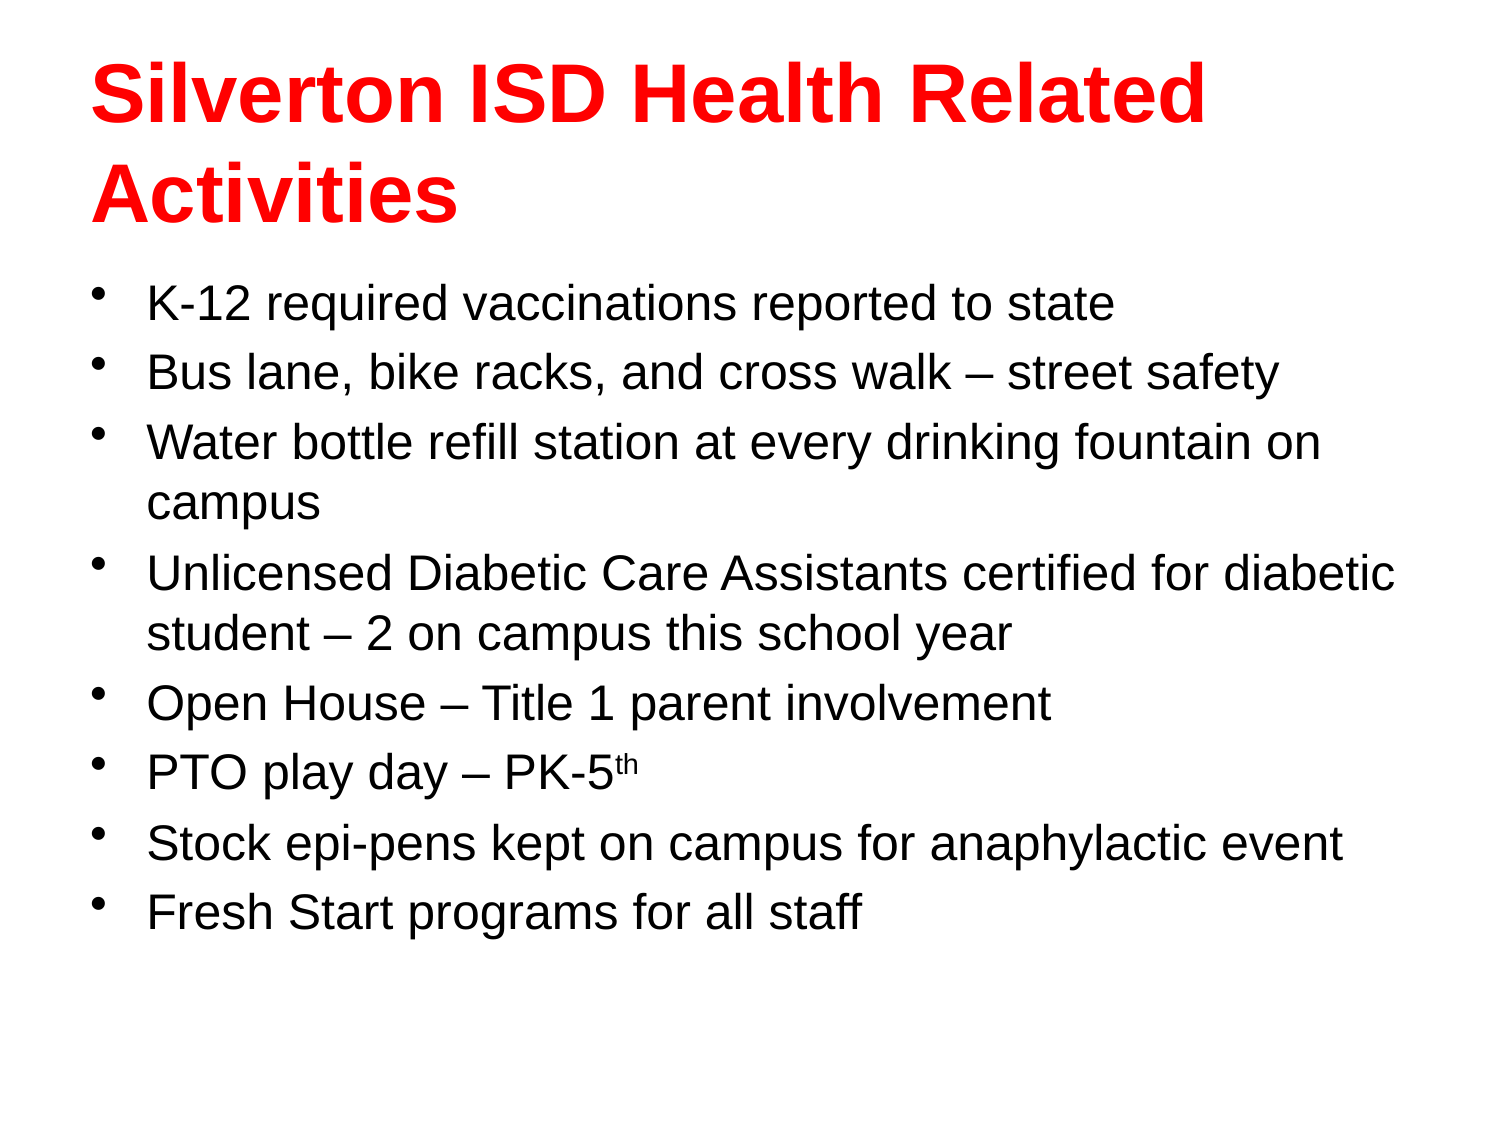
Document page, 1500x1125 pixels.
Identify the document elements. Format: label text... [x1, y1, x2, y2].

list K-12 required vaccinations reported to state Bus lane, bike racks, and cross walk – street safety Water bottle refill station at every drinking fountain on campus Unlicensed Diabetic Care Assistants certified for diabetic student – 2 on campus this school year Open House – Title 1 parent involvement PTO play day – PK-5th Stock epi-pens kept on campus for anaphylactic event Fresh Start programs for all staff [74, 262, 1426, 1006]
title Silverton ISD Health Related Activities [74, 44, 1426, 233]
